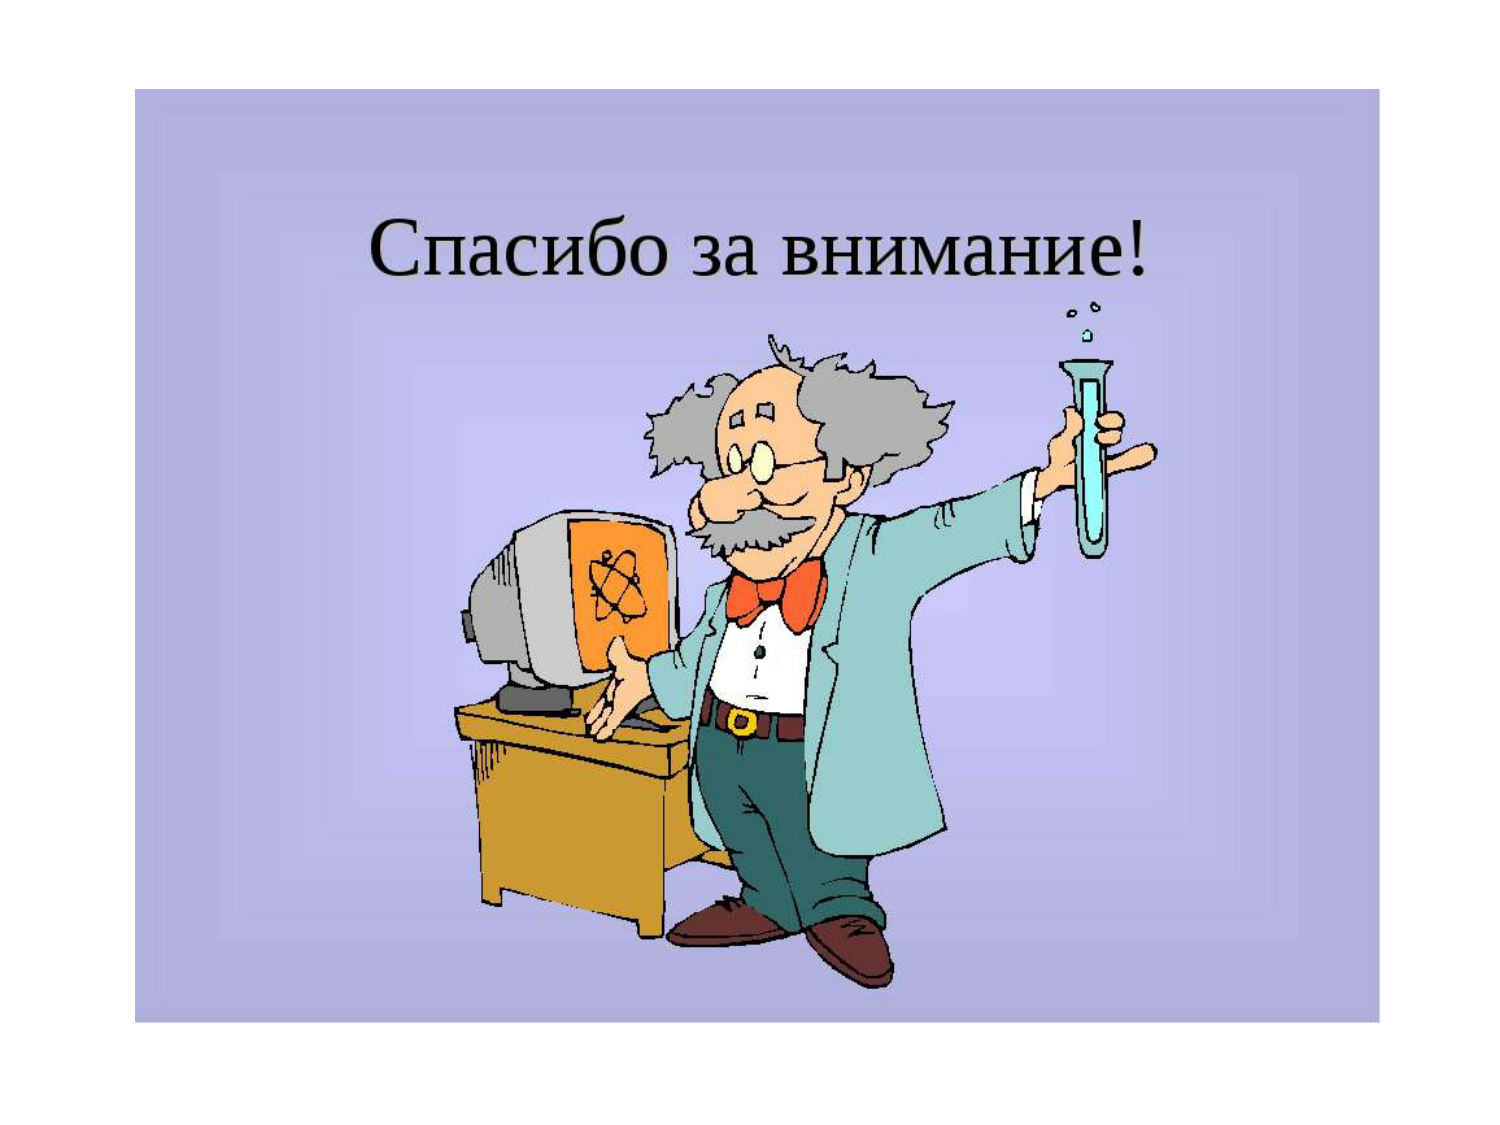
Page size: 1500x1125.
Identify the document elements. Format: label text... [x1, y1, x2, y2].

title Спасибо за внимание! [75, 45, 1425, 233]
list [135, 89, 1381, 1024]
